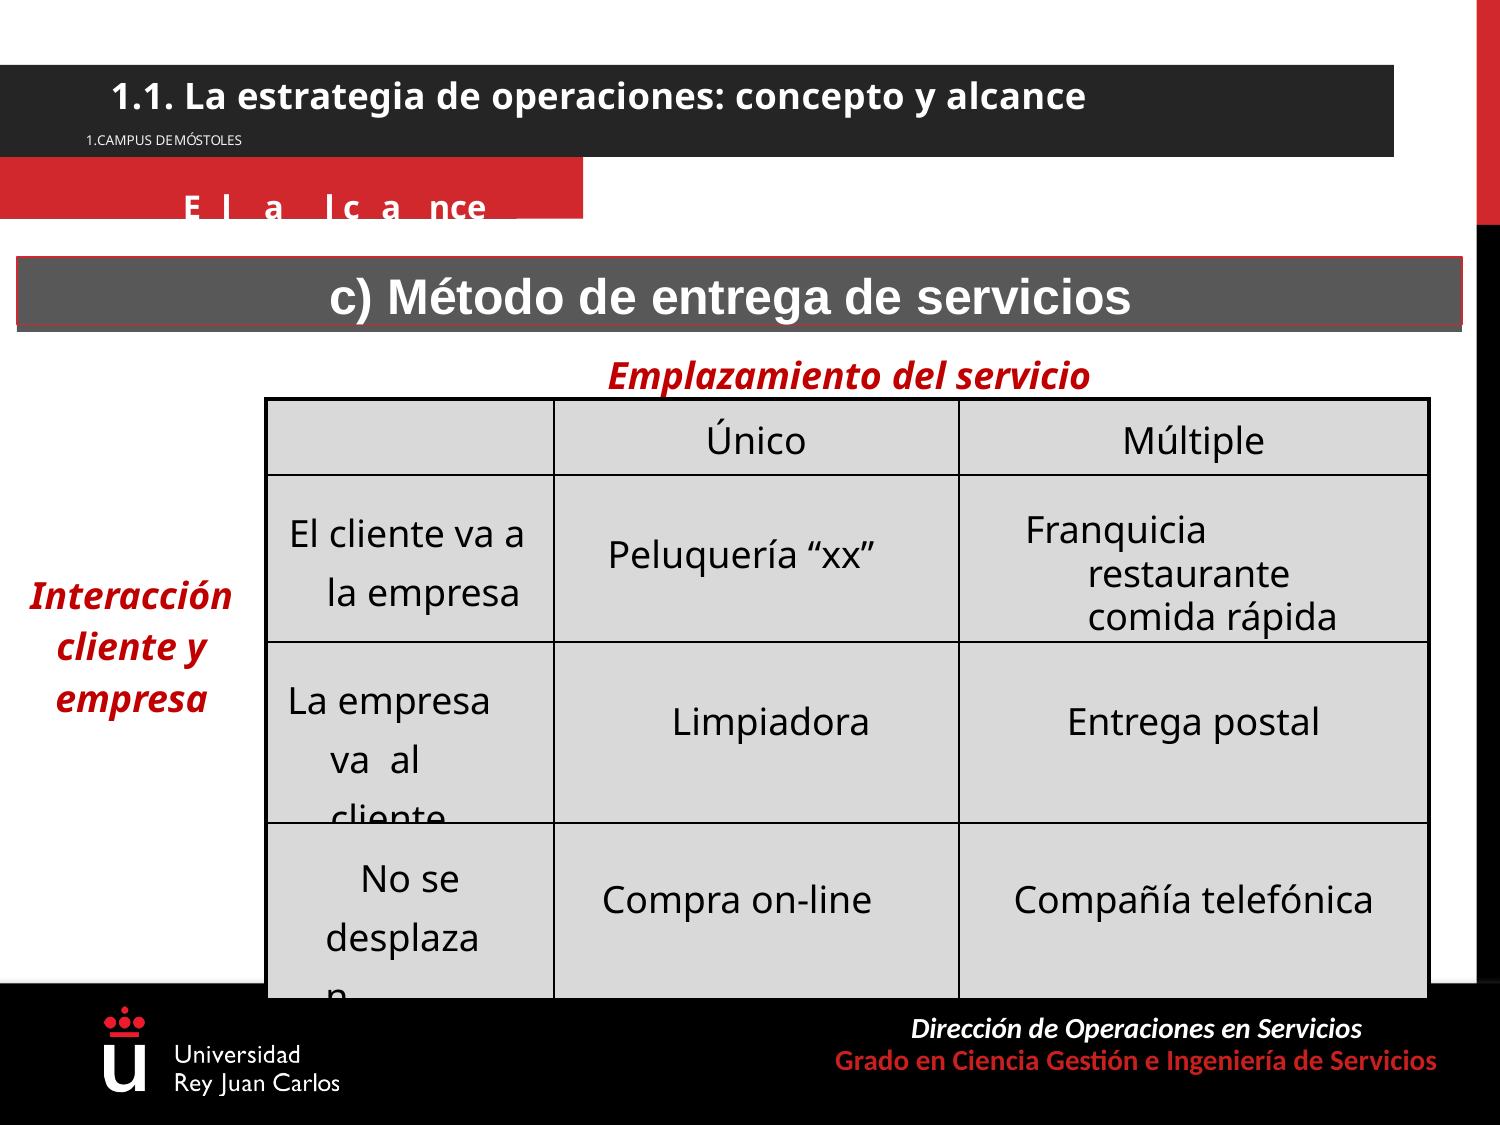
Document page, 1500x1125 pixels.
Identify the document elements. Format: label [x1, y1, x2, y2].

text_box [0, 0, 1500, 1125]
